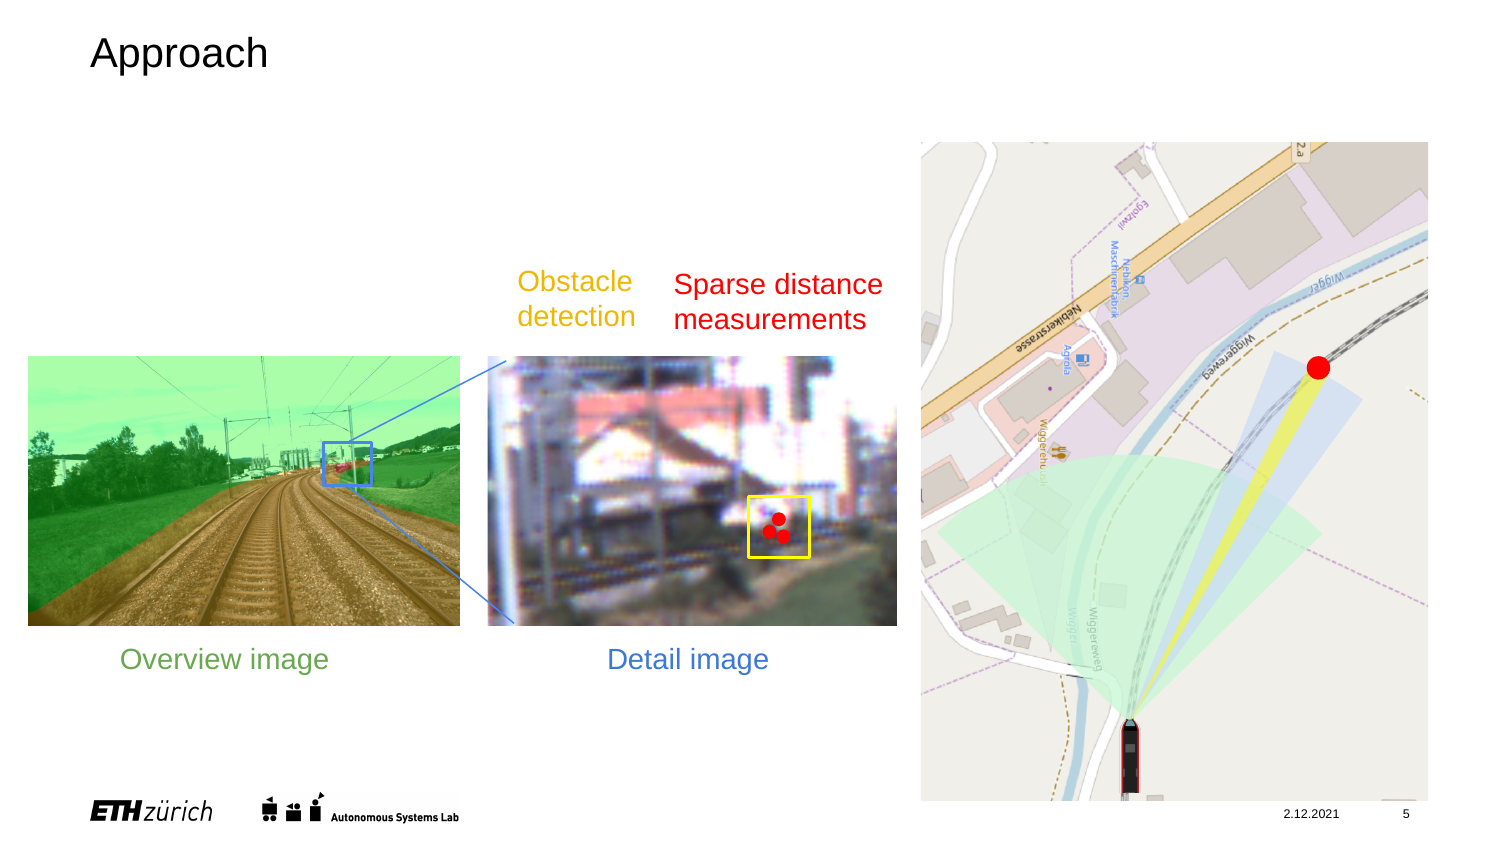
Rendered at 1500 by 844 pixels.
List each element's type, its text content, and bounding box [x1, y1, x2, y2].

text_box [347, 360, 507, 443]
picture [28, 355, 460, 626]
text_box Sparse distance measurements [658, 250, 840, 329]
text_box Obstacle detection [502, 246, 753, 325]
picture [261, 791, 459, 824]
title Approach [90, 32, 1410, 143]
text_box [347, 485, 515, 624]
text_box Detail image [592, 635, 840, 704]
slide_number ‹#› [1370, 801, 1410, 827]
text_box Overview image [104, 635, 355, 704]
picture [487, 142, 1500, 802]
picture [90, 800, 212, 821]
